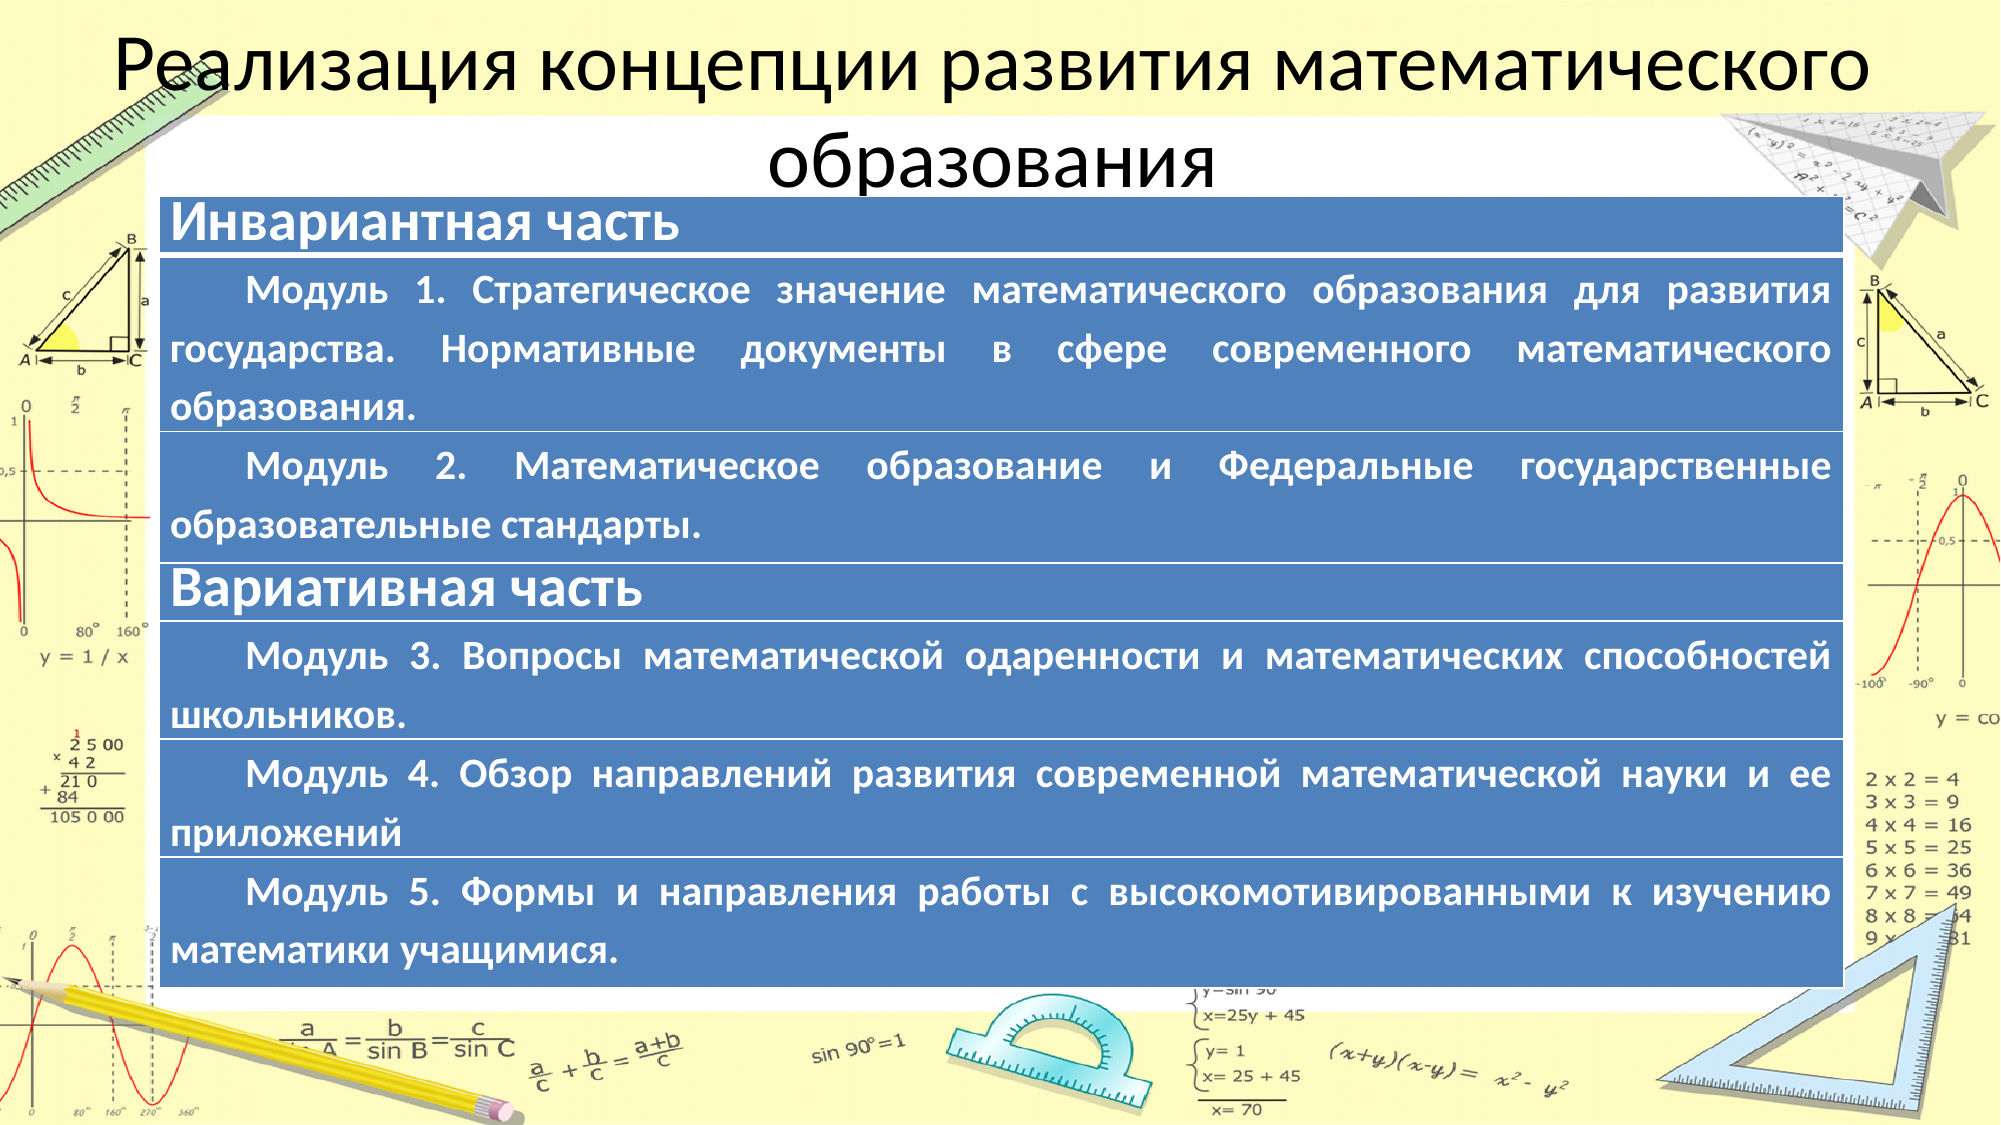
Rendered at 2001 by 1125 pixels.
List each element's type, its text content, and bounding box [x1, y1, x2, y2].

table_header Инвариантная часть [160, 197, 1843, 252]
table_cell Модуль 3. Вопросы математической одаренности и математических способностей школьников. [160, 622, 1843, 738]
table_cell Вариативная часть [160, 564, 1843, 620]
title Реализация концепции развития математического образования [93, 0, 1894, 213]
table_cell Модуль 1. Стратегическое значение математического образования для развития государства. Нормативные документы в сфере современного математического образования. [160, 258, 1843, 431]
picture [0, 0, 2001, 1125]
table_cell Модуль 2. Математическое образование и Федеральные государственные образовательные стандарты. [160, 432, 1843, 562]
table_cell Модуль 4. Обзор направлений развития современной математической науки и ее приложений [160, 740, 1843, 856]
table_cell Модуль 5. Формы и направления работы с высокомотивированными к изучению математики учащимися. [160, 858, 1843, 987]
